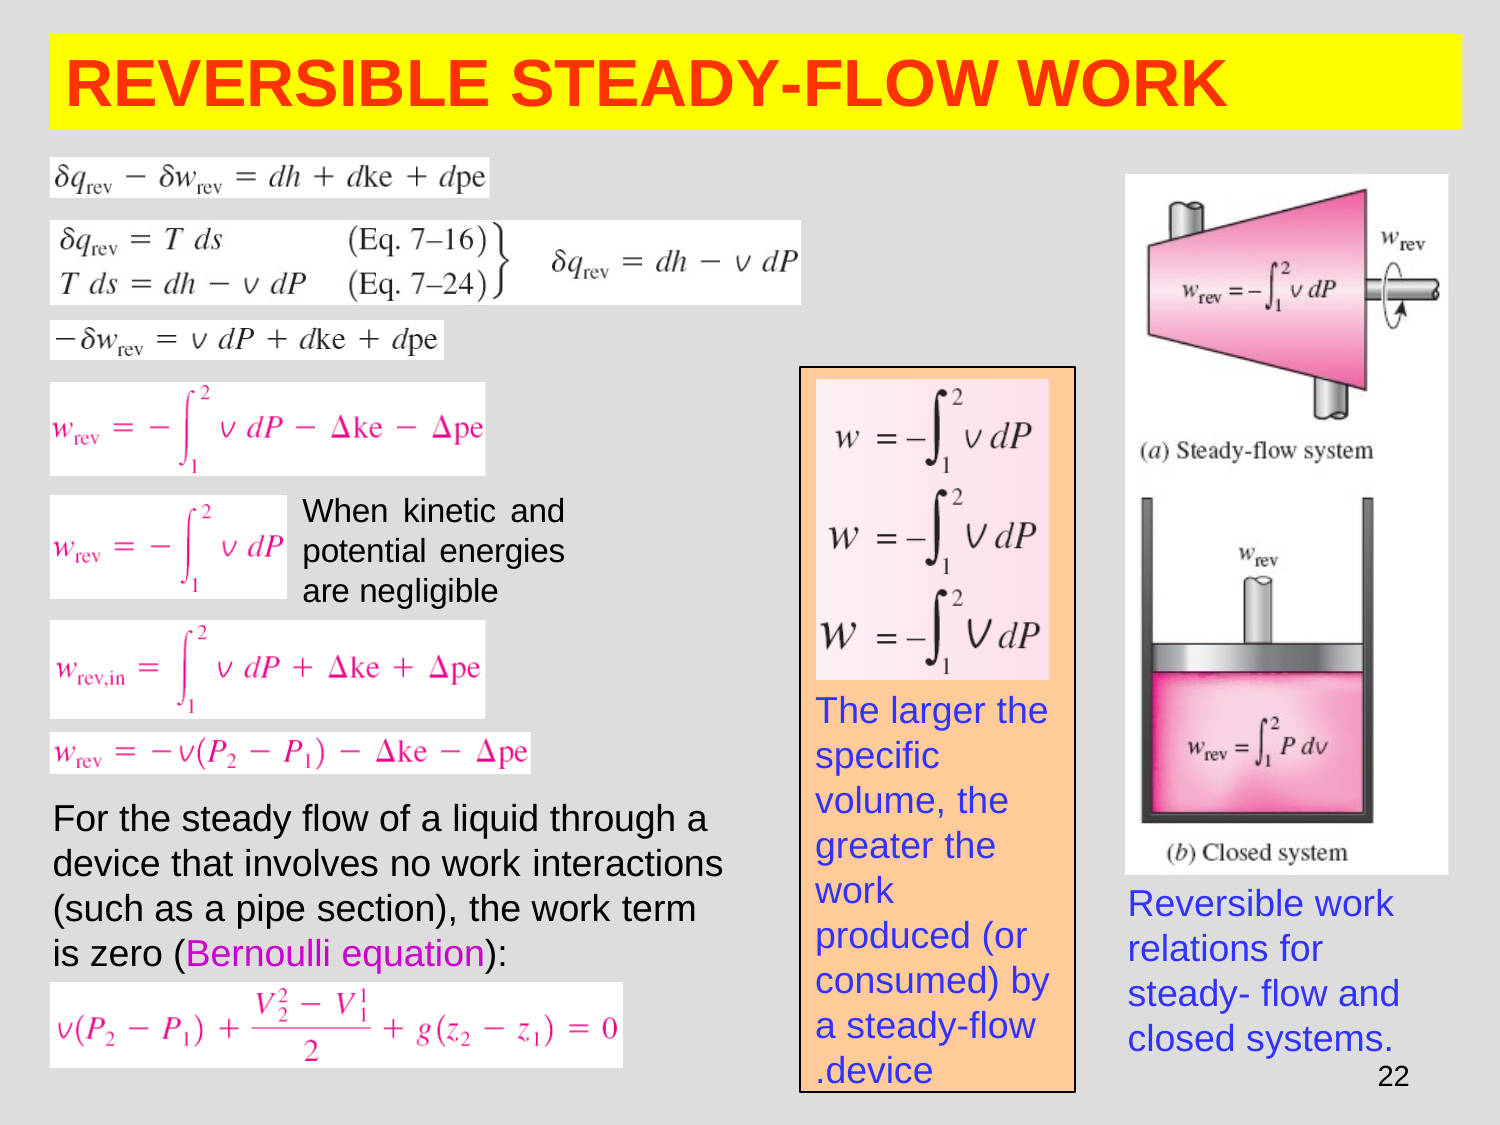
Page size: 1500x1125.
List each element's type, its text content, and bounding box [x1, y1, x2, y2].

text_box [50, 495, 287, 599]
title REVERSIBLE STEADY-FLOW WORK [50, 31, 1450, 333]
text_box For the steady flow of a liquid through a device that involves no work interactions (such as a pipe section), the work term is zero (Bernoulli equation): [50, 794, 736, 976]
text_box 22 [1375, 1056, 1413, 1094]
text_box [815, 379, 1049, 680]
text_box [800, 366, 1076, 1092]
text_box The larger the specific volume, the greater the work produced (or consumed) by a steady-flow [813, 686, 1053, 1048]
text_box When kinetic and potential energies are negligible [300, 489, 568, 612]
text_box [49, 982, 623, 1068]
text_box [50, 382, 486, 476]
text_box [50, 320, 444, 360]
text_box [49, 732, 531, 774]
text_box Reversible work relations for steady- flow and closed systems. [1125, 878, 1459, 1061]
text_box [1450, 34, 1463, 130]
text_box [50, 620, 486, 719]
text_box [50, 220, 802, 305]
text_box device. [813, 1046, 936, 1093]
text_box [49, 157, 490, 198]
text_box [1125, 174, 1449, 875]
